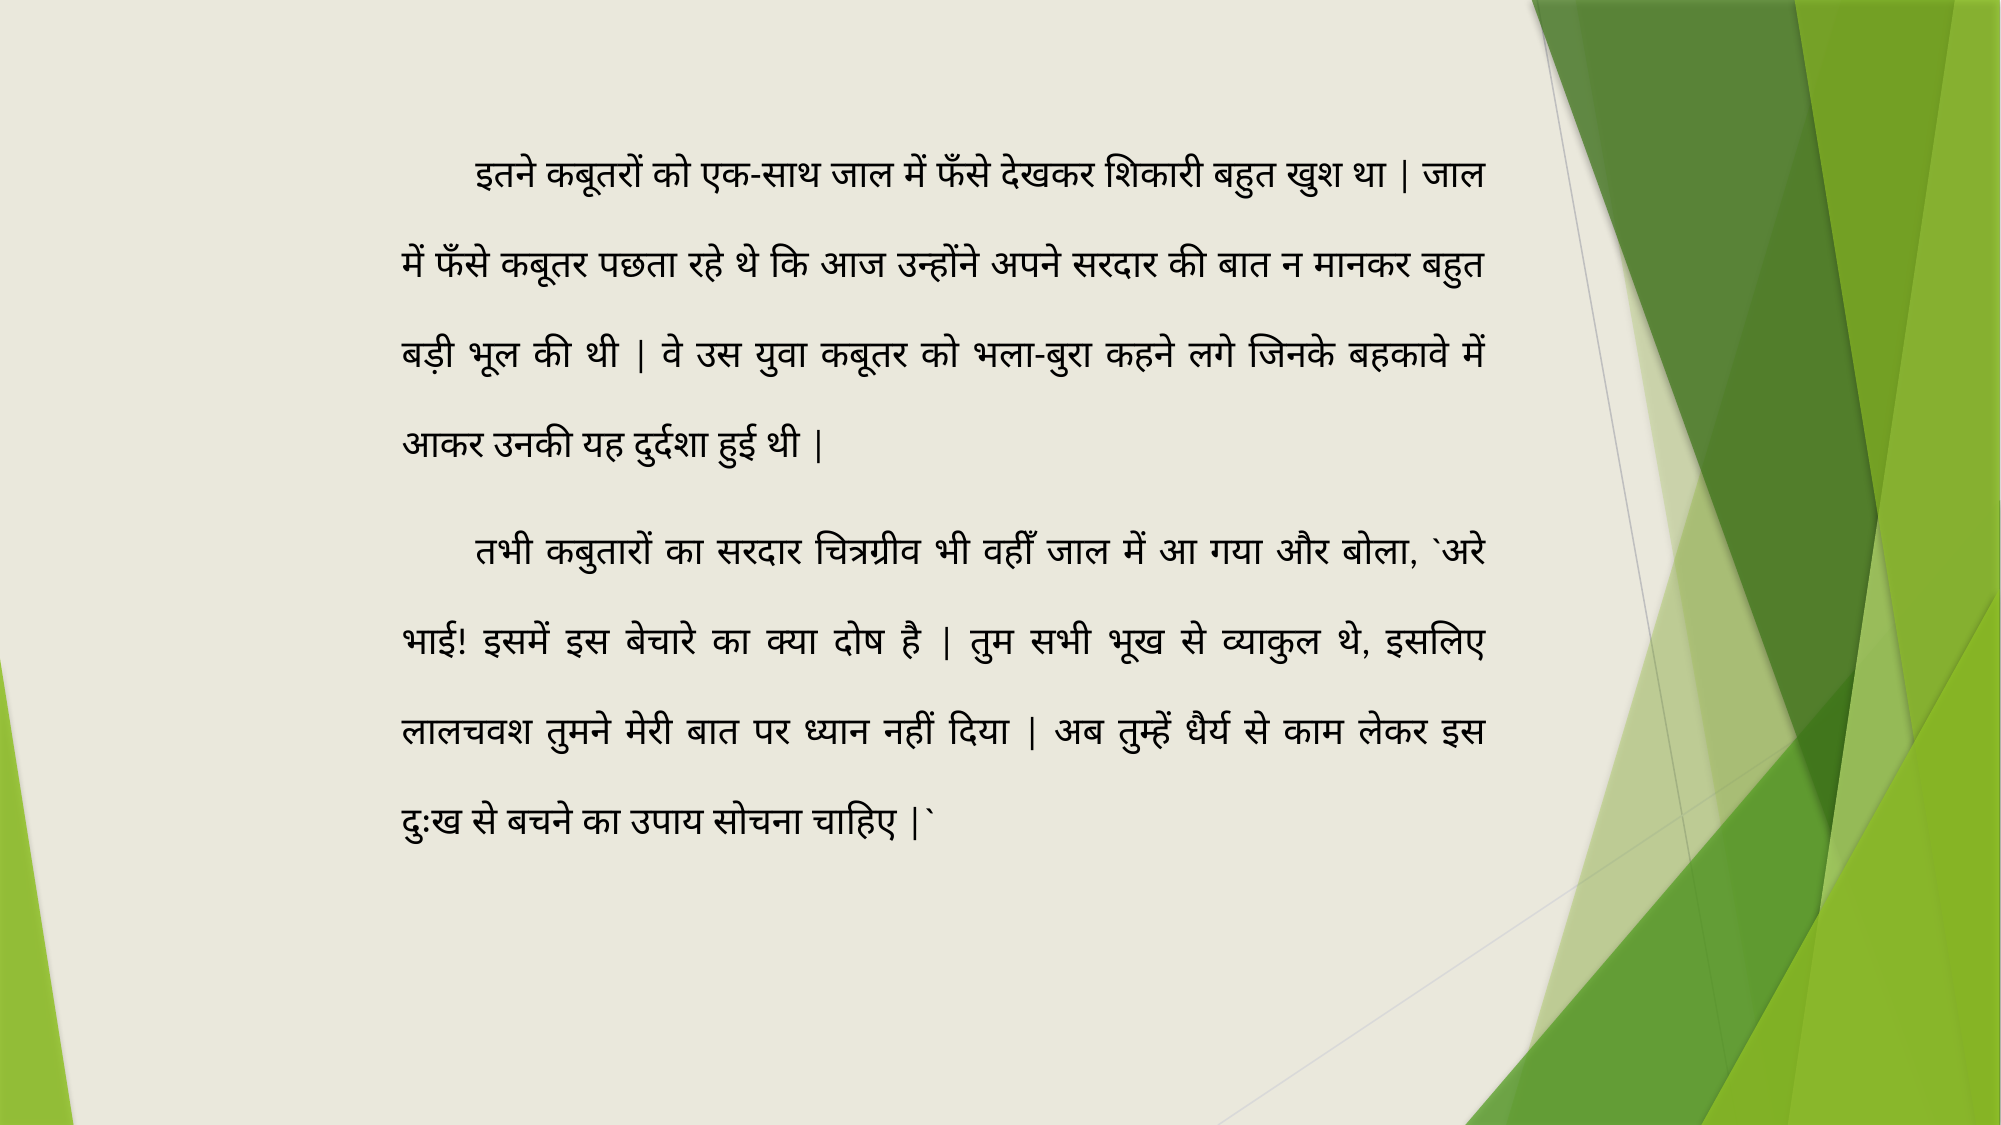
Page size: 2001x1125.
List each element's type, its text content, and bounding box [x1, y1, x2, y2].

text_box इतने कबूतरों को एक-साथ जाल में फँसे देखकर शिकारी बहुत खुश था | जाल में फँसे कबूतर पछता रहे थे कि आज उन्होंने अपने सरदार की बात न मानकर बहुत बड़ी भूल की थी | वे उस युवा कबूतर को भला-बुरा कहने लगे जिनके बहकावे में आकर उनकी यह दुर्दशा हुई थी | तभी कबुतारों का सरदार चित्रग्रीव भी वहीँ जाल में आ गया और बोला, `अरे भाई! इसमें इस बेचारे का क्या दोष है | तुम सभी भूख से व्याकुल थे, इसलिए लालचवश तुमने मेरी बात पर ध्यान नहीं दिया | अब तुम्हें धैर्य से काम लेकर इस दुःख से बचने का उपाय सोचना चाहिए |` [386, 97, 1500, 850]
